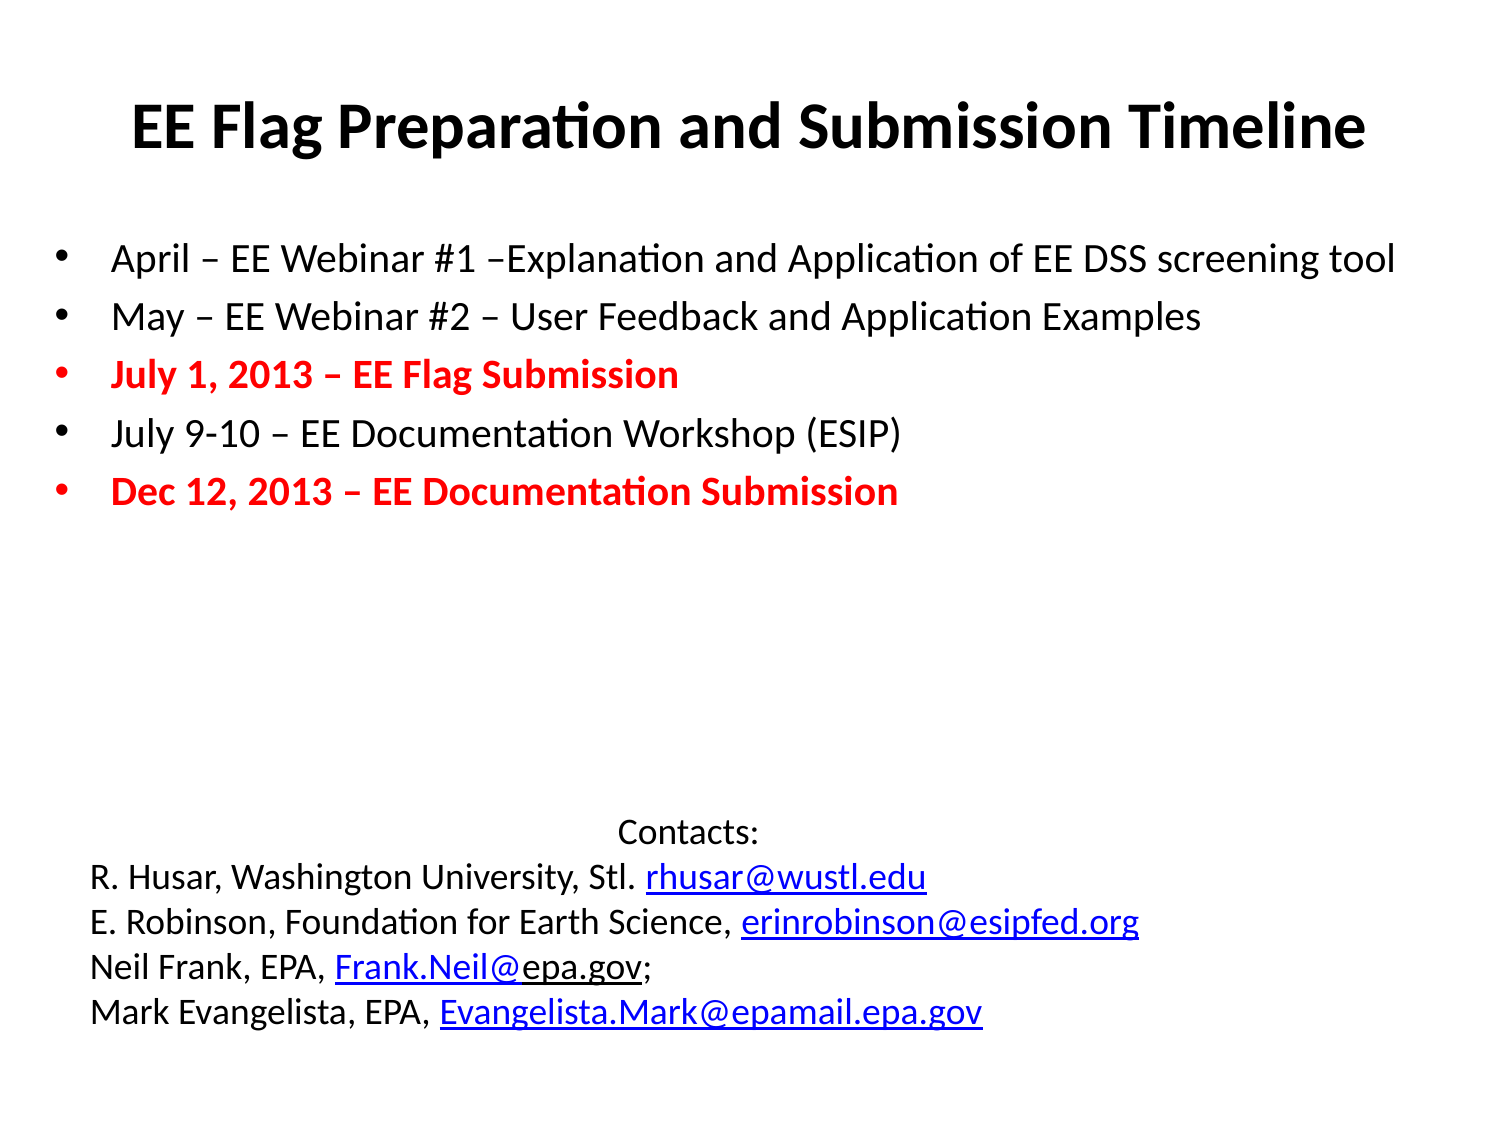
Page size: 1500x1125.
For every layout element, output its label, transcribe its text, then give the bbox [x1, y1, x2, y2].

text_box Contacts: R. Husar, Washington University, Stl. rhusar@wustl.edu E. Robinson, Foundation for Earth Science, erinrobinson@esipfed.org Neil Frank, EPA, Frank.Neil@epa.gov; Mark Evangelista, EPA, Evangelista.Mark@epamail.epa.gov [75, 799, 1312, 1125]
list April – EE Webinar #1 –Explanation and Application of EE DSS screening tool May – EE Webinar #2 – User Feedback and Application Examples July 1, 2013 – EE Flag Submission July 9-10 – EE Documentation Workshop (ESIP) Dec 12, 2013 – EE Documentation Submission [39, 222, 1461, 966]
title EE Flag Preparation and Submission Timeline [75, 45, 1425, 198]
